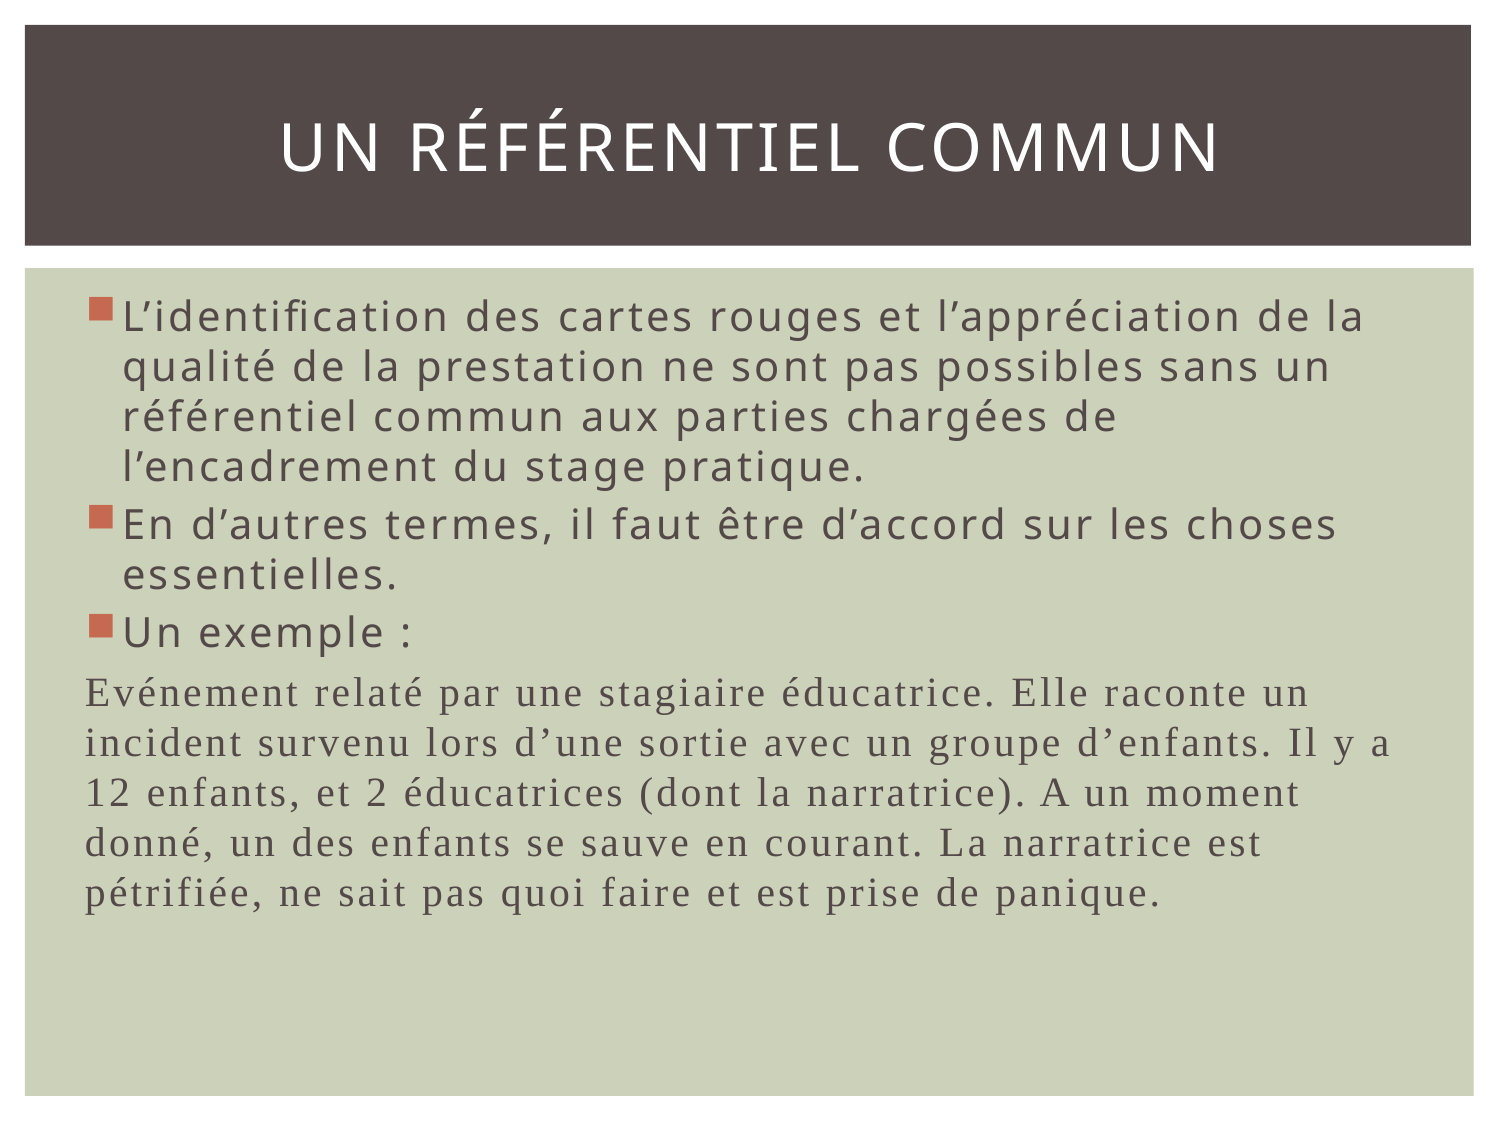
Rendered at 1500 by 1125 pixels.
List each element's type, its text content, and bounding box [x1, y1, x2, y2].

title Un référentiel commun [62, 58, 1438, 232]
list L’identification des cartes rouges et l’appréciation de la qualité de la prestation ne sont pas possibles sans un référentiel commun aux parties chargées de l’encadrement du stage pratique. En d’autres termes, il faut être d’accord sur les choses essentielles. Un exemple : Evénement relaté par une stagiaire éducatrice. Elle raconte un incident survenu lors d’une sortie avec un groupe d’enfants. Il y a 12 enfants, et 2 éducatrices (dont la narratrice). A un moment donné, un des enfants se sauve en courant. La narratrice est pétrifiée, ne sait pas quoi faire et est prise de panique. [62, 281, 1442, 1005]
